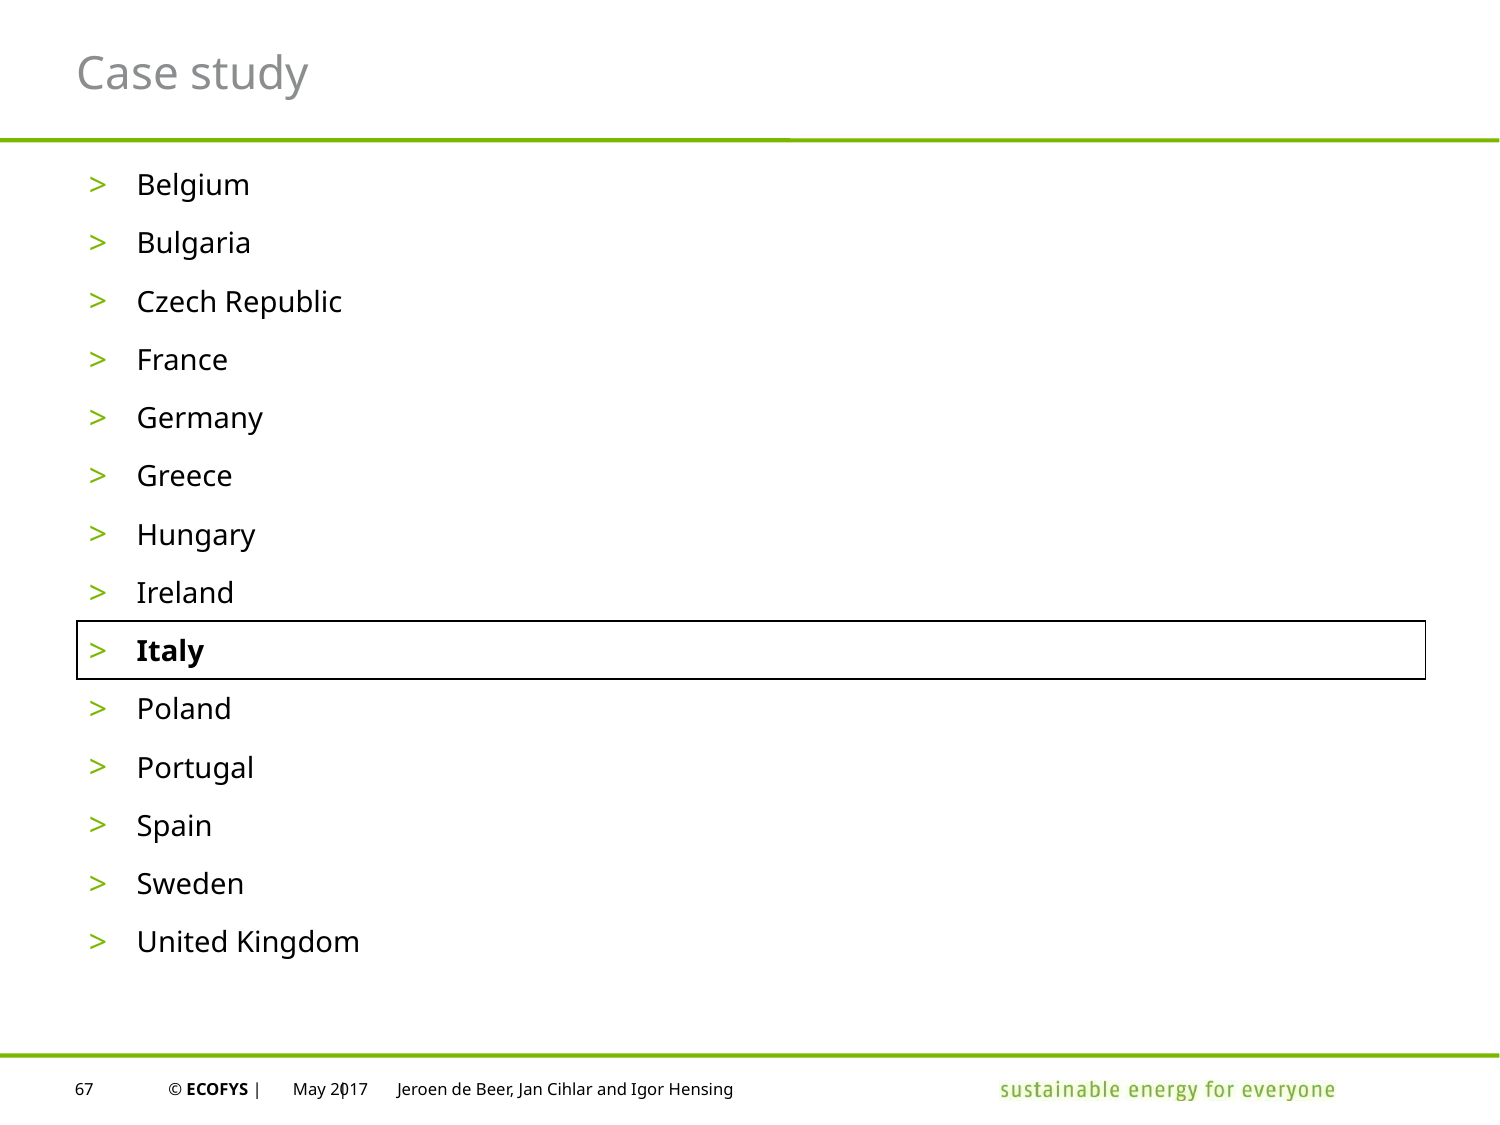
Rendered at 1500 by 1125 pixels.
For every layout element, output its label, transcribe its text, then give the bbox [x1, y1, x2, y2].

title Case study [76, 0, 1423, 139]
text_box Czech Republic [77, 271, 1426, 329]
text_box Ireland [77, 562, 1426, 620]
picture [999, 1080, 1336, 1101]
text_box Belgium [77, 154, 1426, 212]
text_box Sweden [77, 853, 1426, 911]
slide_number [277, 1079, 385, 1101]
text_box France [77, 329, 1426, 387]
text_box Italy [77, 620, 1426, 678]
text_box Poland [77, 678, 1426, 737]
slide_number 67 [0, 1079, 169, 1104]
text_box Bulgaria [77, 212, 1426, 271]
text_box United Kingdom [77, 911, 1426, 970]
text_box Hungary [77, 504, 1426, 562]
text_box Spain [77, 795, 1426, 853]
text_box Portugal [77, 737, 1426, 795]
text_box Germany [77, 387, 1426, 446]
text_box Greece [77, 446, 1426, 504]
footer Jeroen de Beer, Jan Cihlar and Igor Hensing [397, 1079, 987, 1108]
